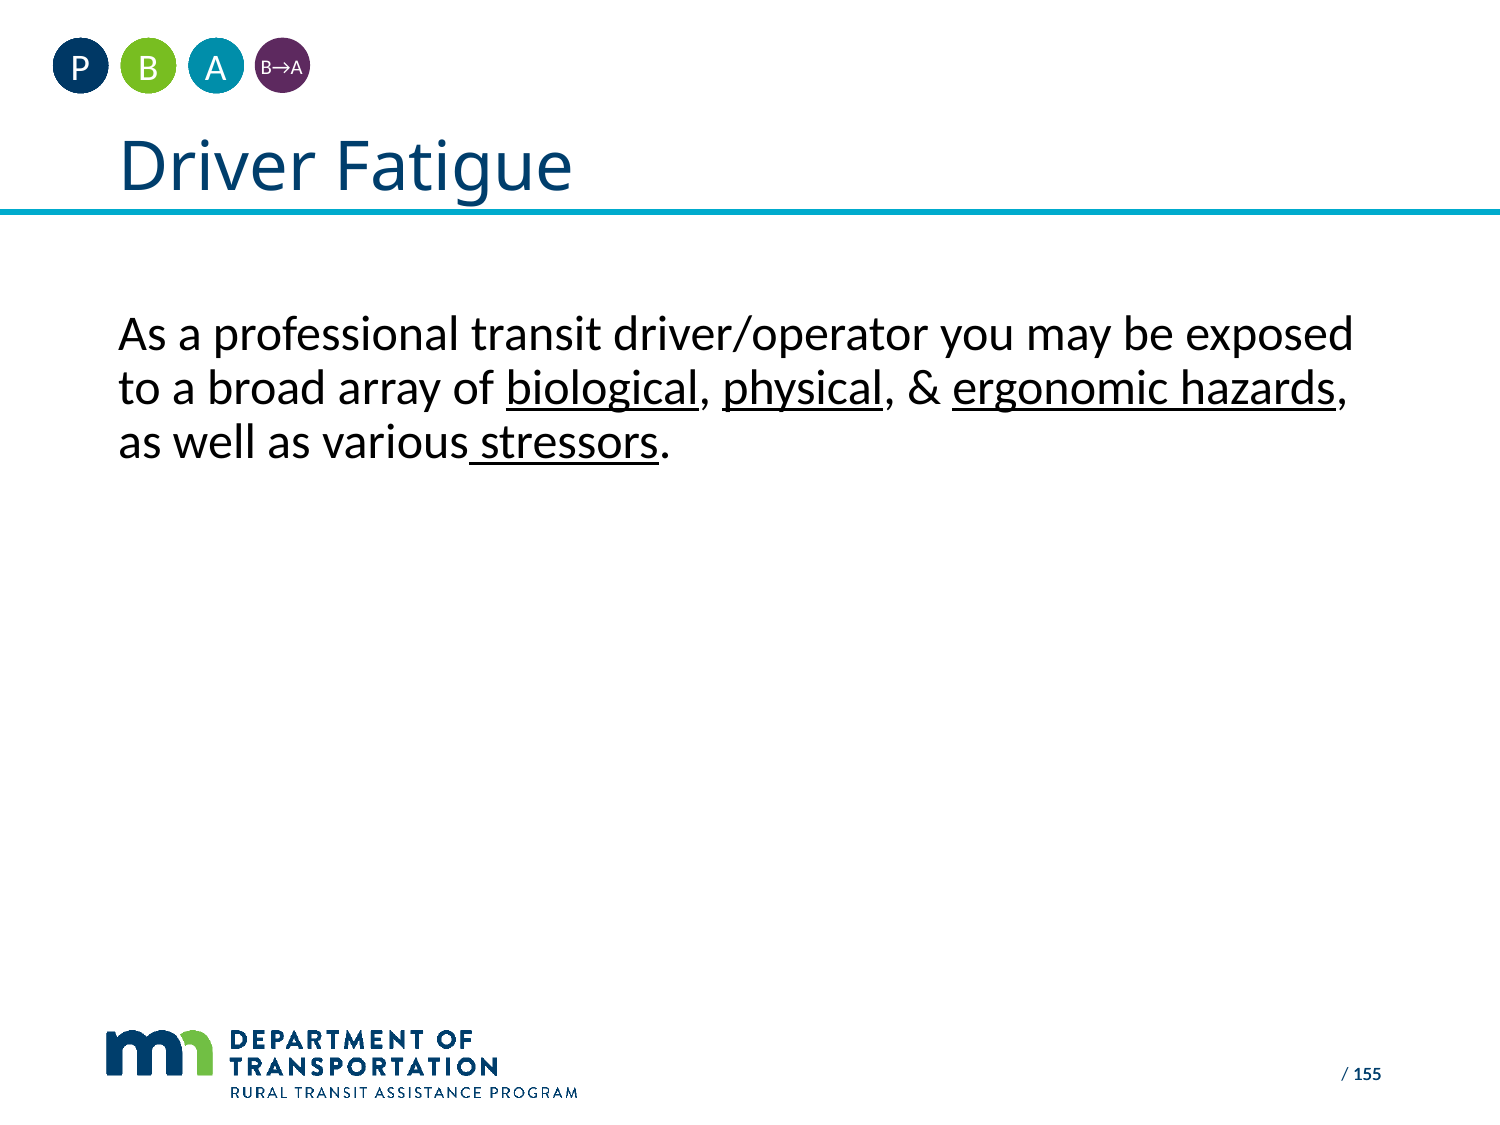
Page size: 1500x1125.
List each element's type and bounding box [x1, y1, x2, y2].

text_box [1058, 1042, 1397, 1103]
text_box [245, 37, 329, 93]
title [103, 59, 1397, 278]
list [103, 299, 1397, 1014]
picture [75, 1005, 607, 1122]
text_box [52, 35, 109, 96]
text_box [188, 35, 244, 96]
text_box [120, 35, 177, 96]
